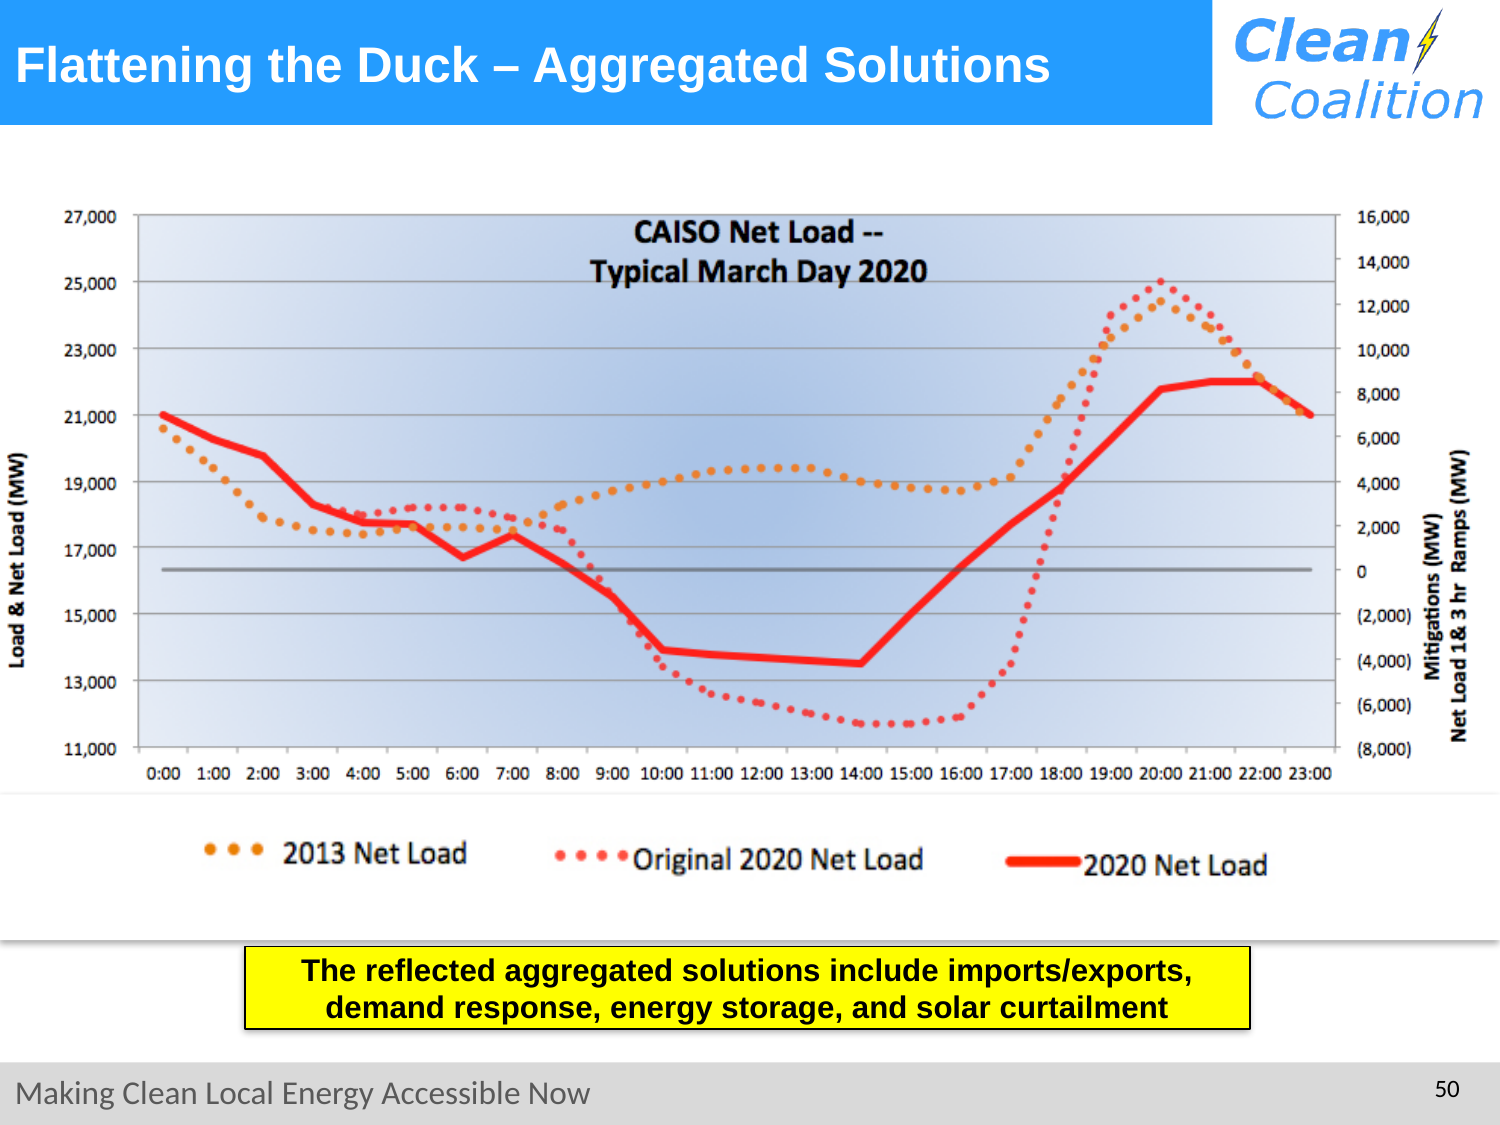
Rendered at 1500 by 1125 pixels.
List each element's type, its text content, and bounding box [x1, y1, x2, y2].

title Flattening the Duck – Aggregated Solutions [0, 0, 1200, 125]
text_box The reflected aggregated solutions include imports/exports, demand response, energy storage, and solar curtailment [244, 946, 1251, 1030]
picture [0, 193, 1500, 933]
